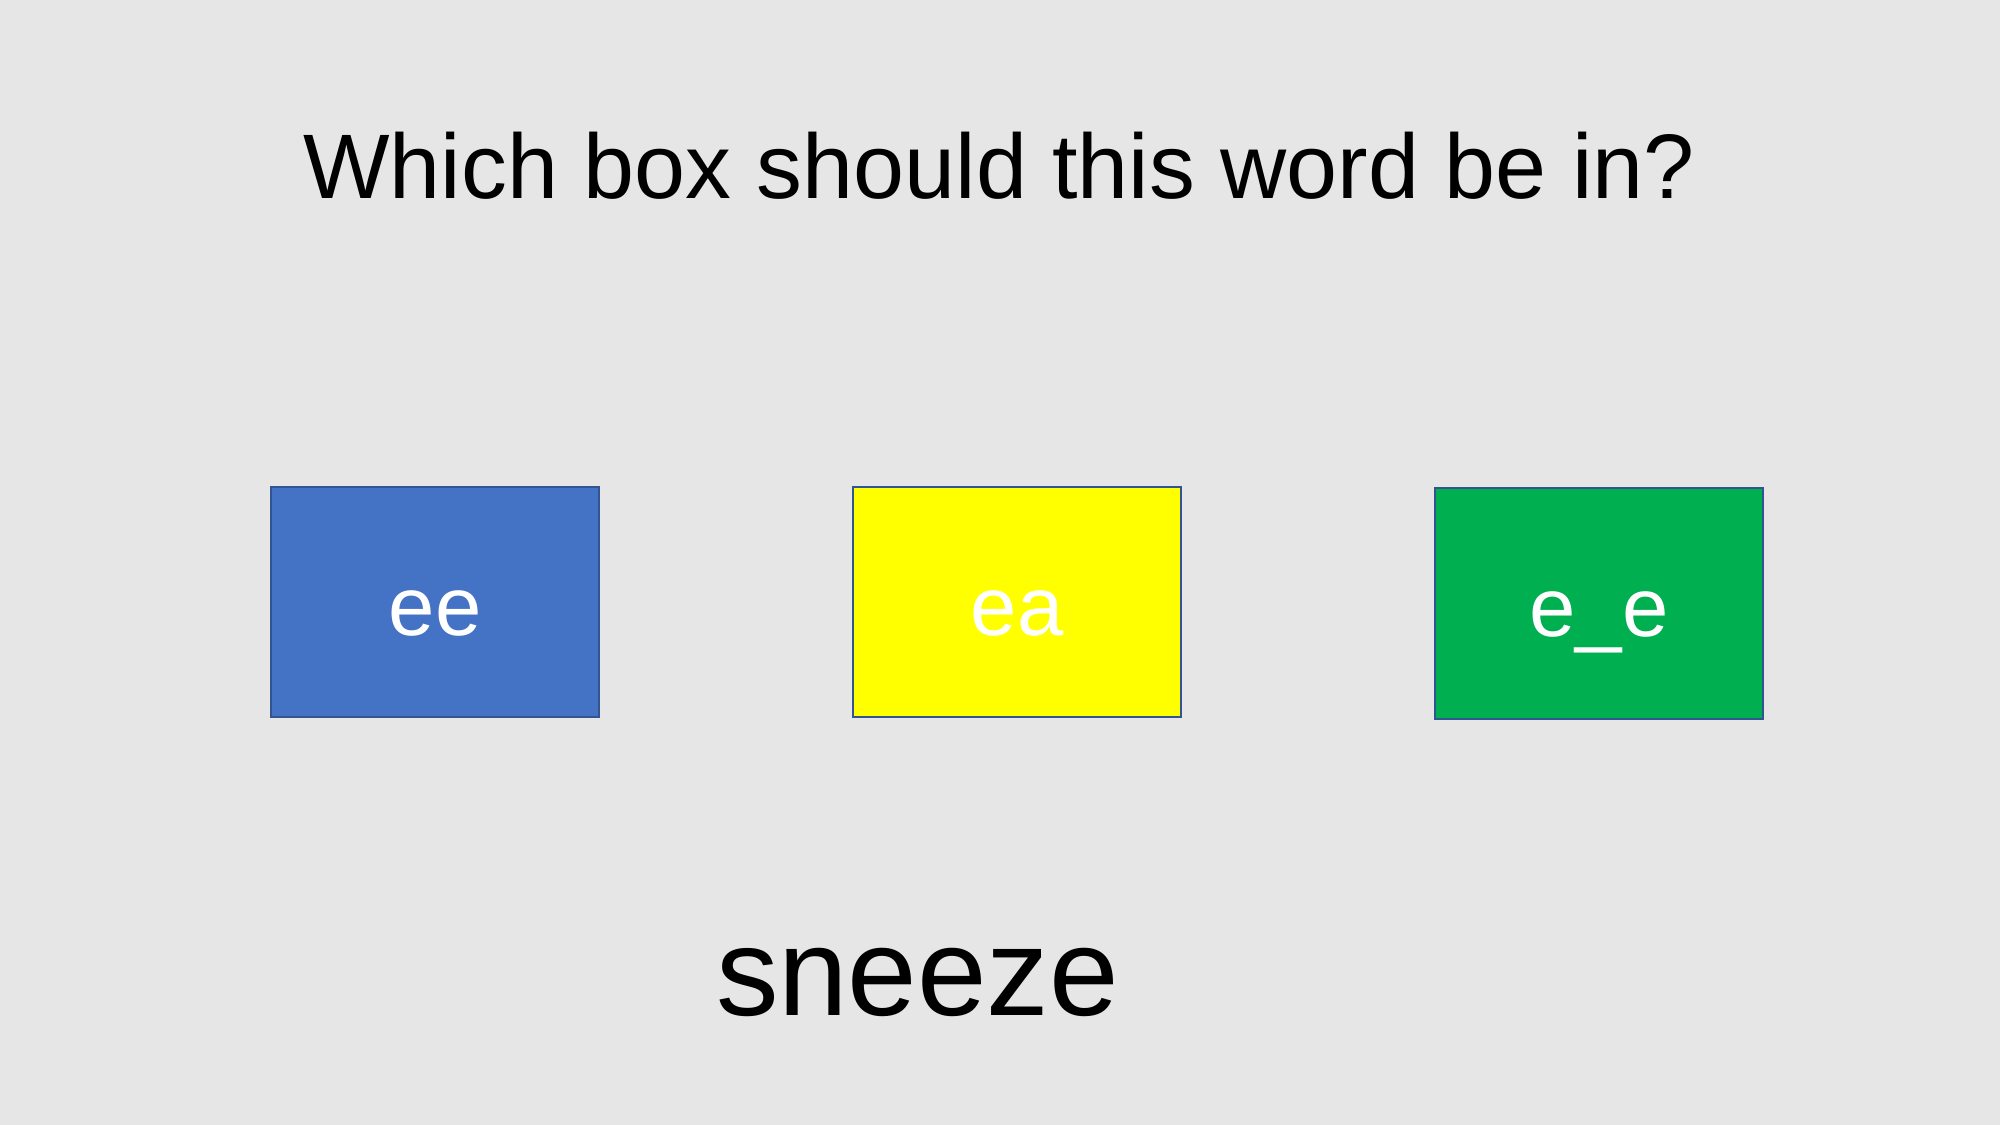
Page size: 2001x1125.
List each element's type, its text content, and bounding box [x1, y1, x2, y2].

title Which box should this word be in? [137, 59, 1863, 278]
text_box ee [270, 486, 600, 718]
text_box sneeze [701, 883, 1299, 1048]
text_box ea [852, 486, 1182, 718]
text_box e_e [1434, 487, 1764, 720]
